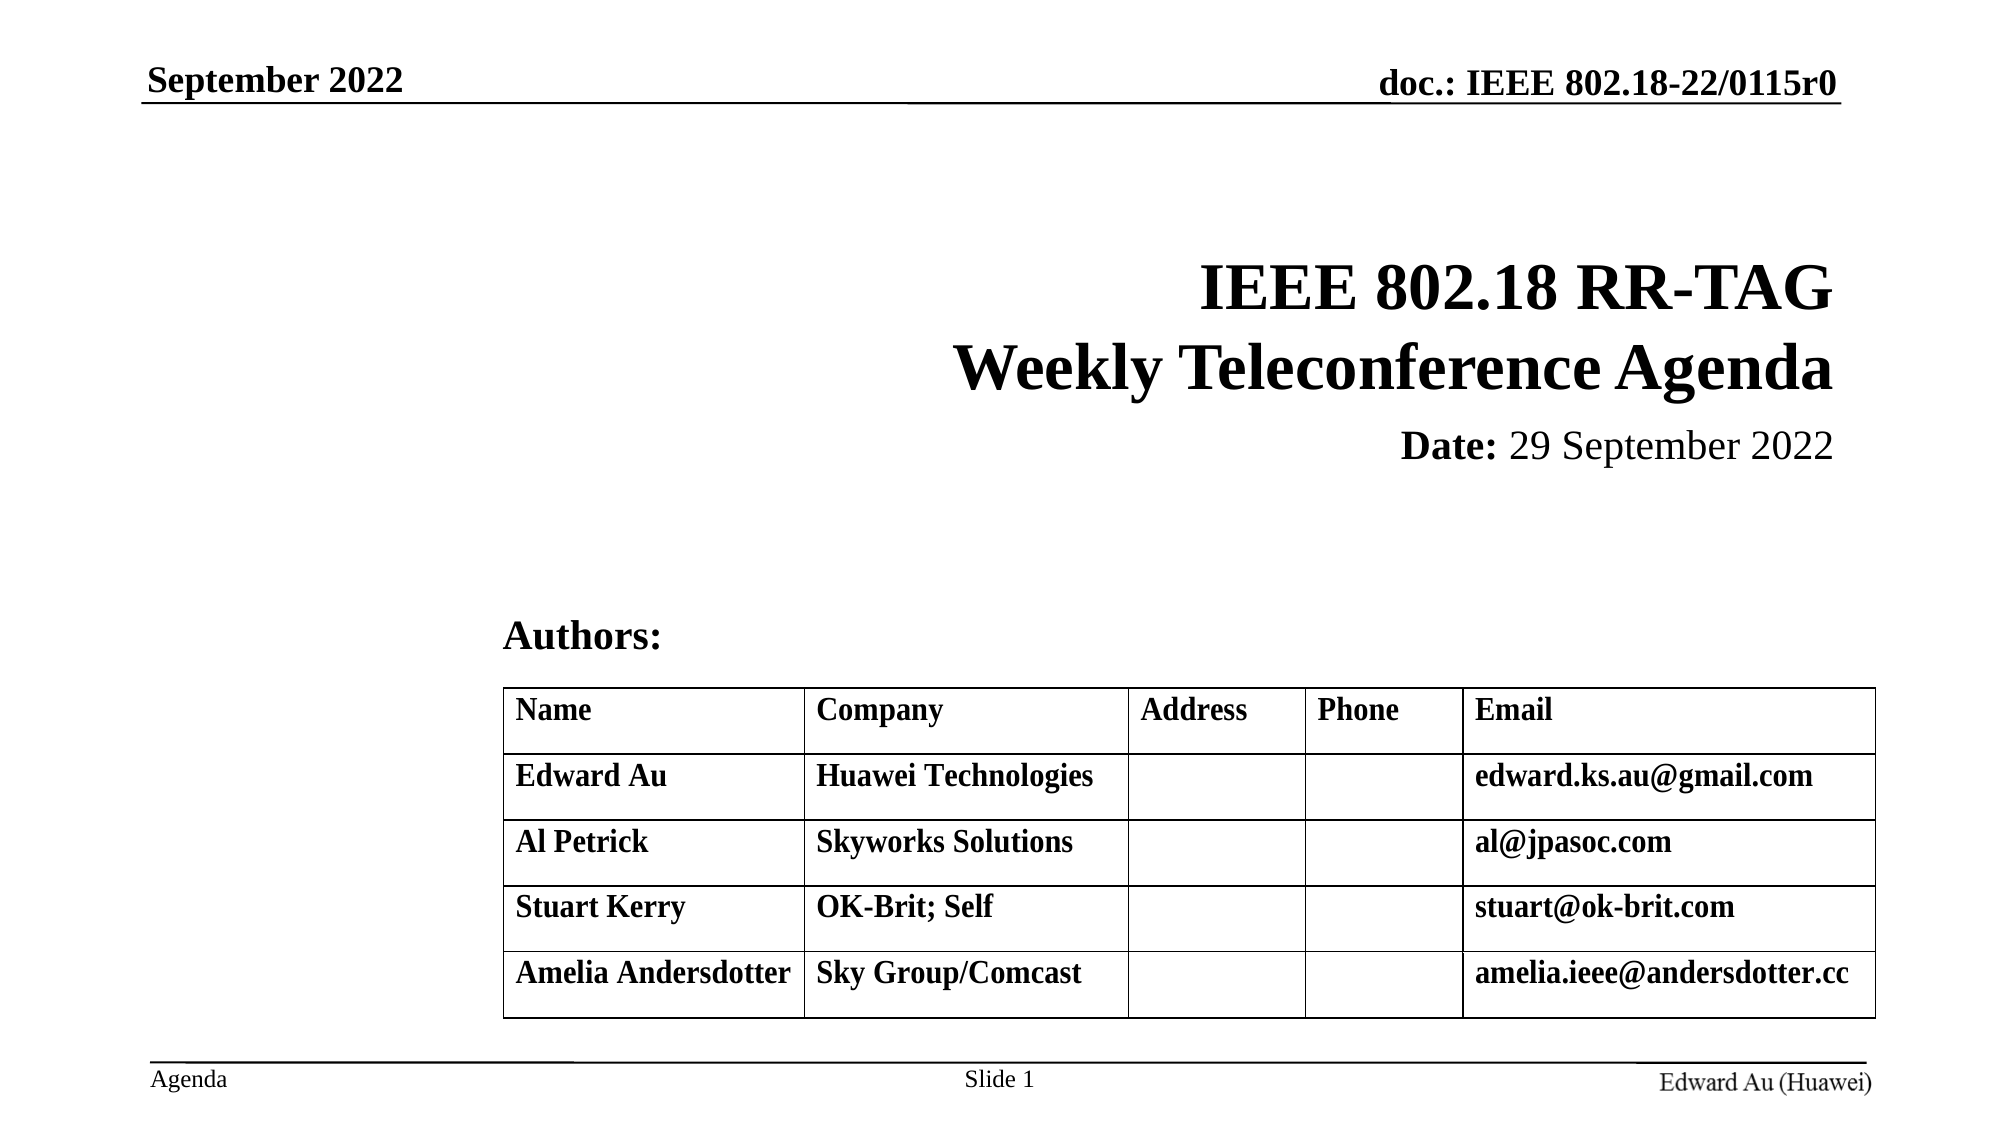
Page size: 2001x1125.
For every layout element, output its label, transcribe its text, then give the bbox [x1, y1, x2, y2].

list Date: 29 September 2022 [574, 410, 1851, 538]
text_box Authors: [487, 599, 725, 663]
title IEEE 802.18 RR-TAG Weekly Teleconference Agenda [574, 235, 1851, 410]
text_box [487, 687, 1913, 1125]
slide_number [146, 54, 526, 101]
